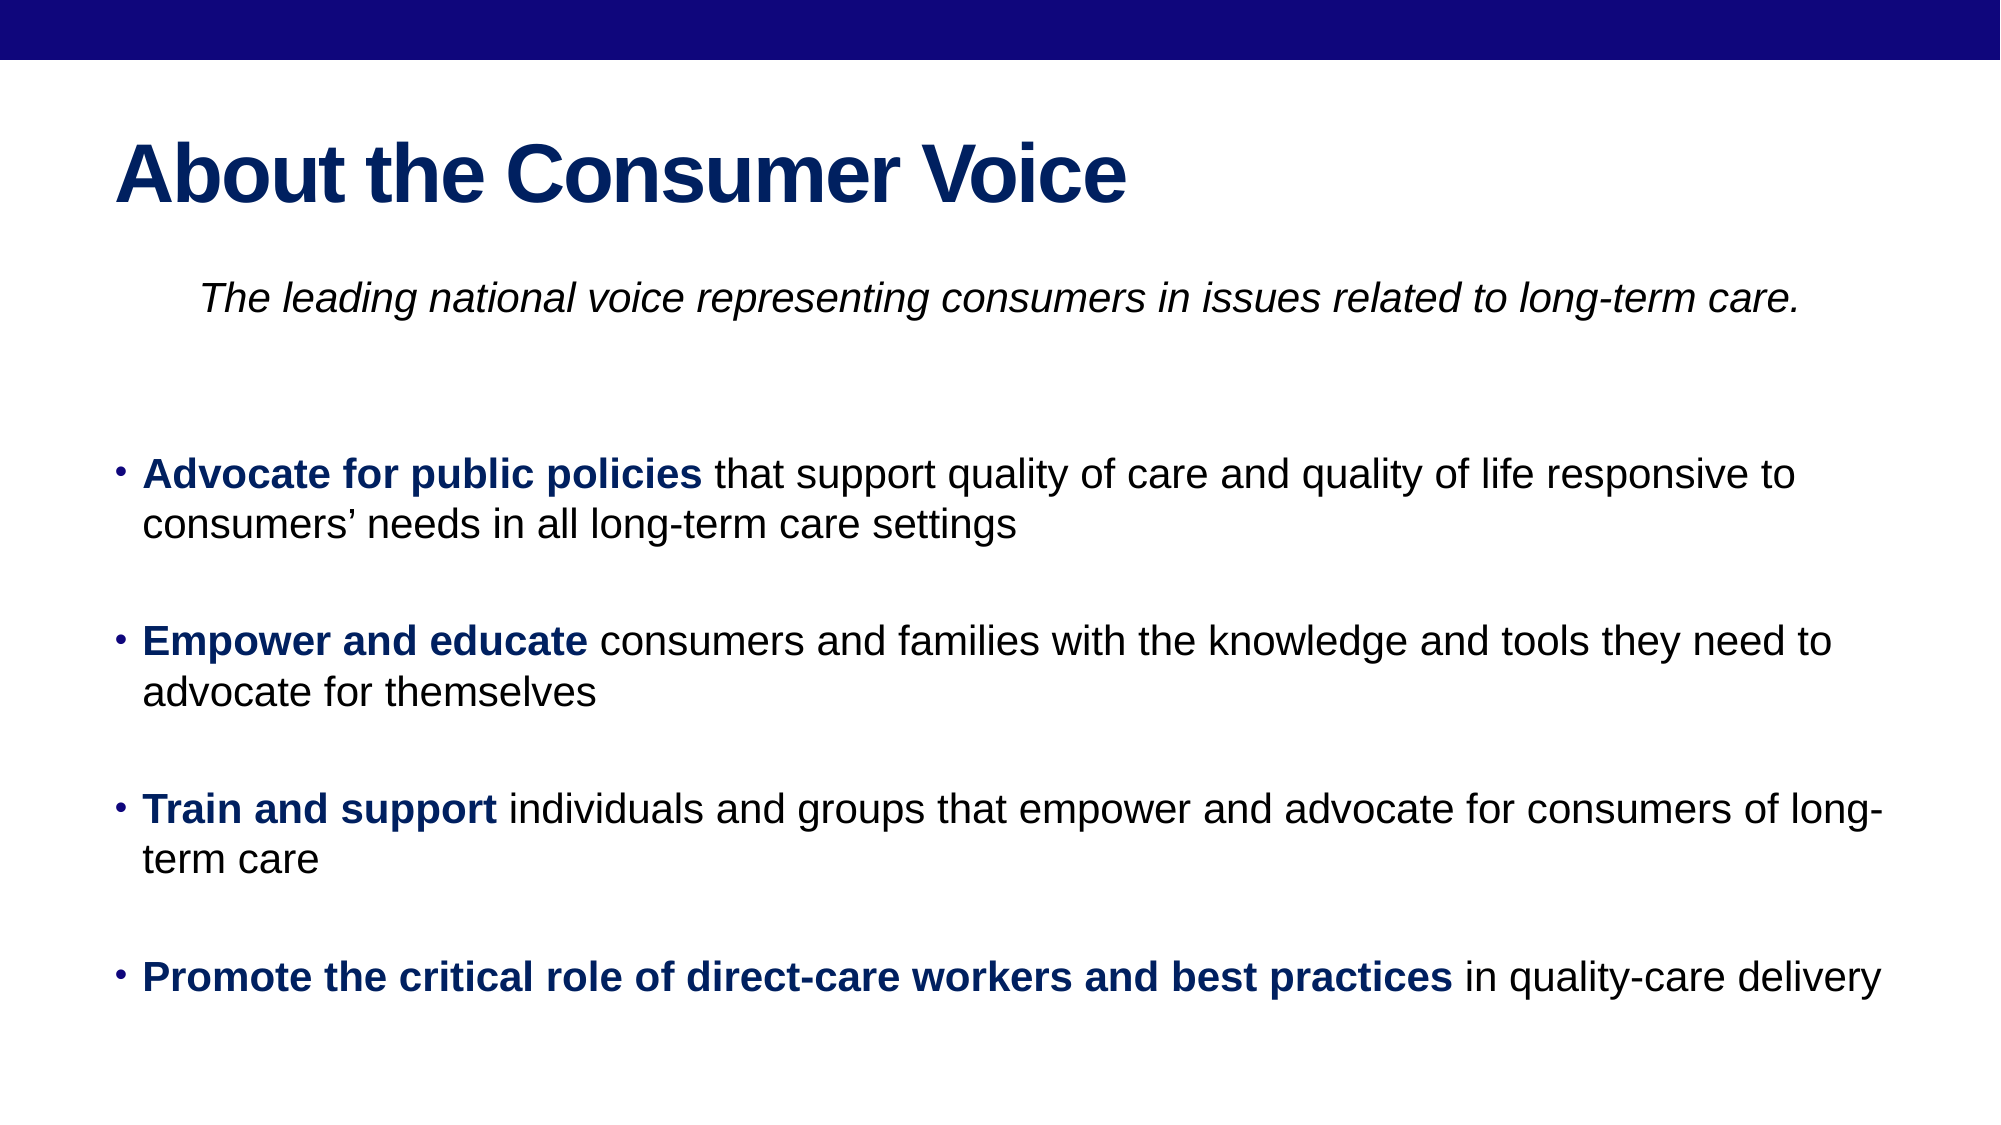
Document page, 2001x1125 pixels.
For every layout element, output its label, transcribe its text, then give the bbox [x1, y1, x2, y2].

list The leading national voice representing consumers in issues related to long-term care. Advocate for public policies that support quality of care and quality of life responsive to consumers’ needs in all long-term care settings Empower and educate consumers and families with the knowledge and tools they need to advocate for themselves Train and support individuals and groups that empower and advocate for consumers of long-term care Promote the critical role of direct-care workers and best practices in quality-care delivery [99, 262, 1900, 1063]
title About the Consumer Voice [99, 87, 1900, 250]
